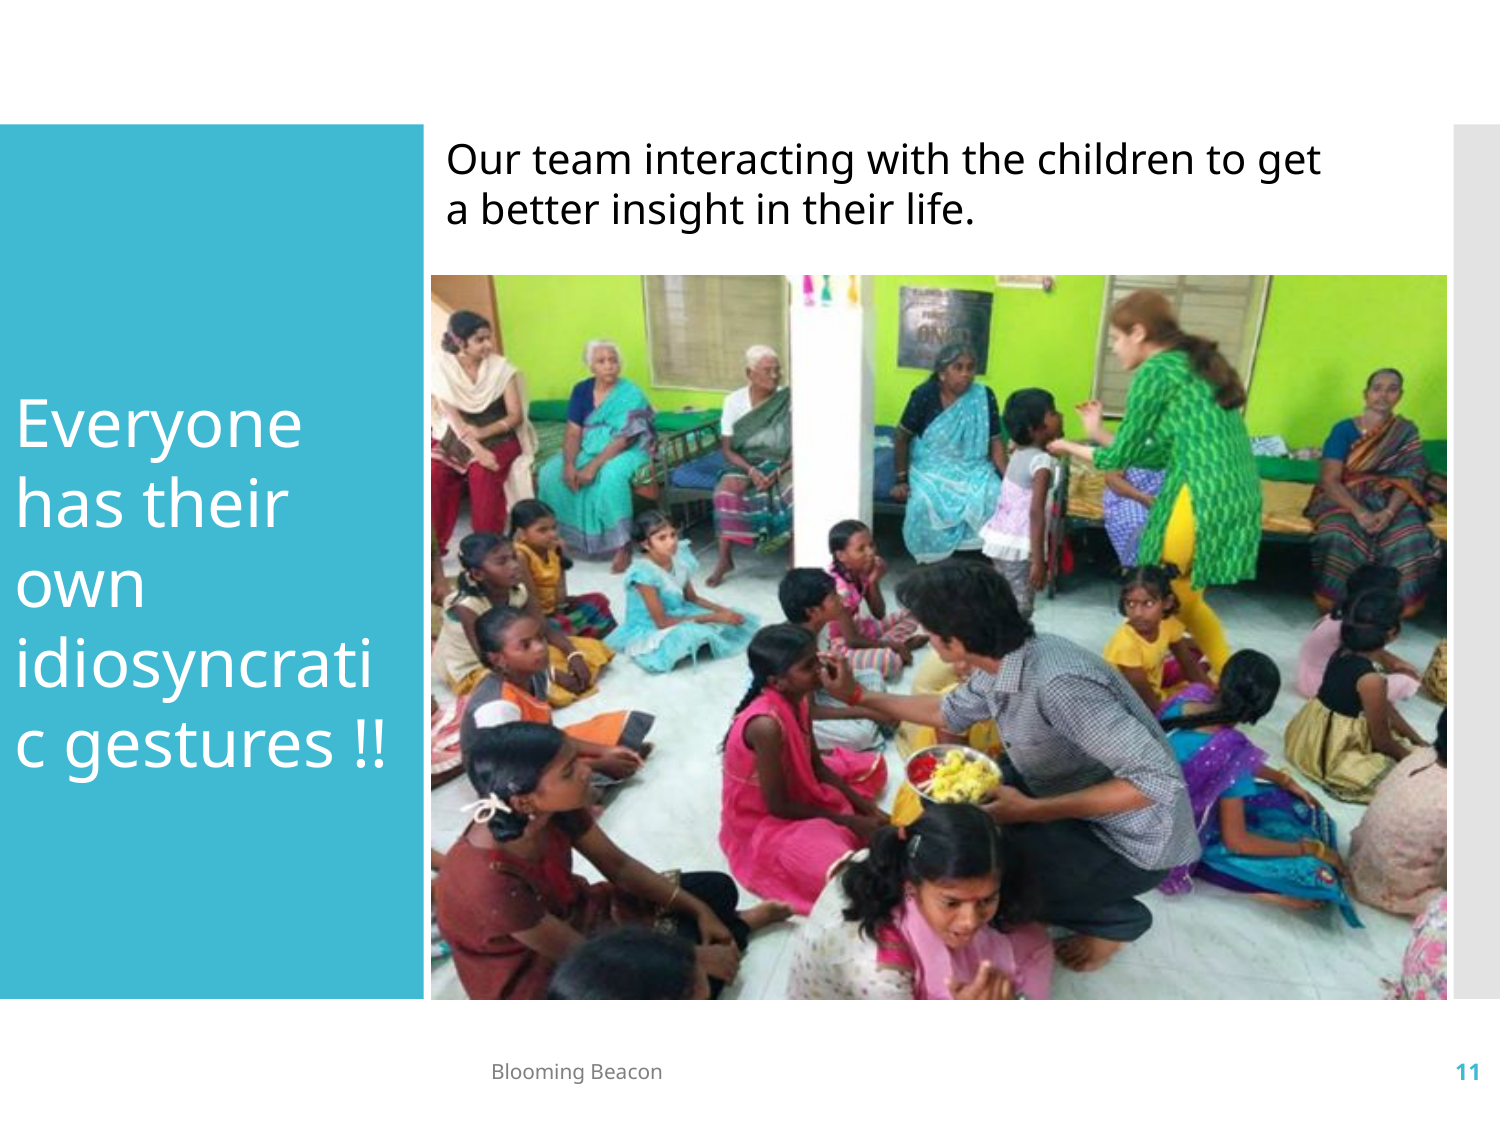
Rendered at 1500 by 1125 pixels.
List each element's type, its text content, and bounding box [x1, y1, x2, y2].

picture [430, 275, 1448, 1000]
text_box Our team interacting with the children to get a better insight in their life. [430, 125, 1343, 241]
slide_number 11 [1308, 1042, 1497, 1103]
text_box Everyone has their own idiosyncratic gestures !! [0, 373, 420, 788]
footer Blooming Beacon [476, 1042, 1204, 1103]
